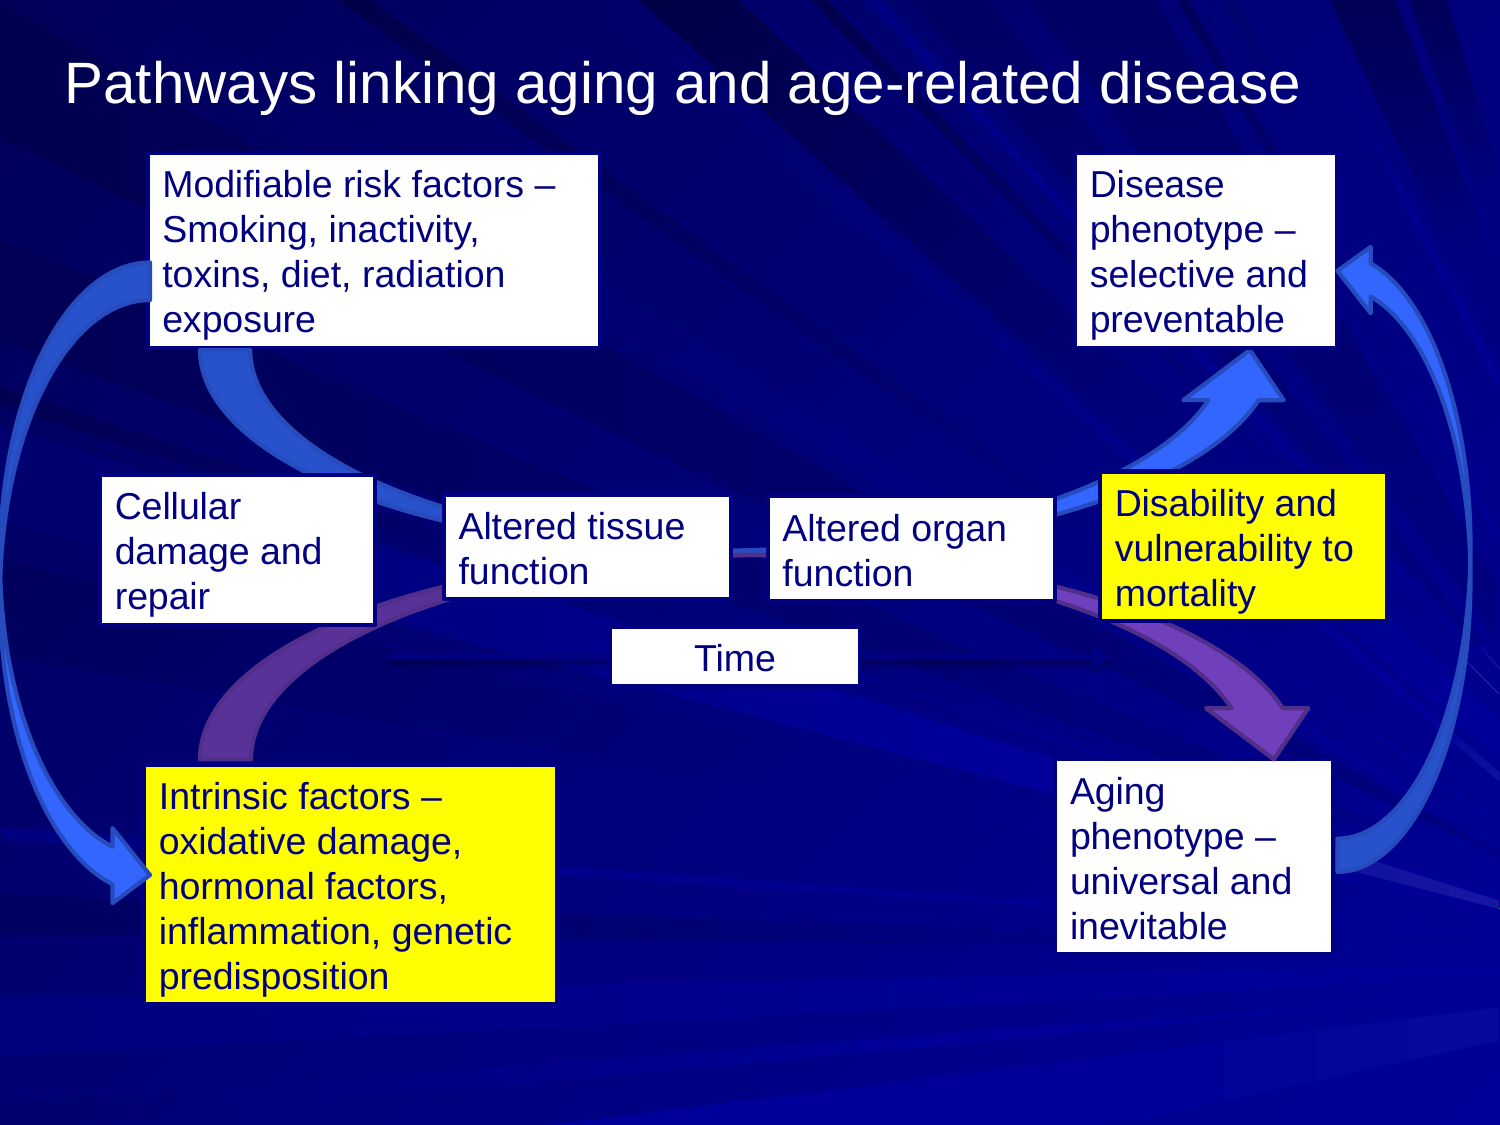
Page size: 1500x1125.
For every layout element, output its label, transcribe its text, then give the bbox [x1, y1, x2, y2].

text_box Time [608, 665, 862, 689]
text_box [1057, 479, 1098, 517]
text_box [1109, 623, 1311, 762]
text_box Disease phenotype – selective and preventable [1073, 151, 1340, 350]
text_box [1055, 584, 1098, 619]
text_box [1120, 350, 1286, 469]
text_box [377, 499, 442, 523]
text_box Intrinsic factors – oxidative damage, hormonal factors, inflammation, genetic predisposition [142, 762, 559, 1006]
text_box [733, 552, 766, 558]
text_box Modifiable risk factors – Smoking, inactivity, toxins, diet, radiation exposure [145, 151, 602, 350]
text_box [197, 599, 451, 762]
text_box Disability and vulnerability to mortality [1098, 469, 1389, 623]
text_box Altered organ function [766, 494, 1057, 603]
text_box [197, 347, 363, 473]
text_box Pathways linking aging and age-related disease [49, 37, 1463, 123]
text_box [1335, 244, 1473, 875]
text_box [0, 260, 153, 905]
text_box Aging phenotype – universal and inevitable [1053, 757, 1335, 956]
text_box Altered tissue function [442, 492, 733, 601]
text_box [733, 547, 766, 552]
text_box Cellular damage and repair [98, 473, 377, 627]
text_box [377, 584, 442, 609]
text_box Time [608, 625, 862, 656]
text_box [377, 479, 442, 509]
